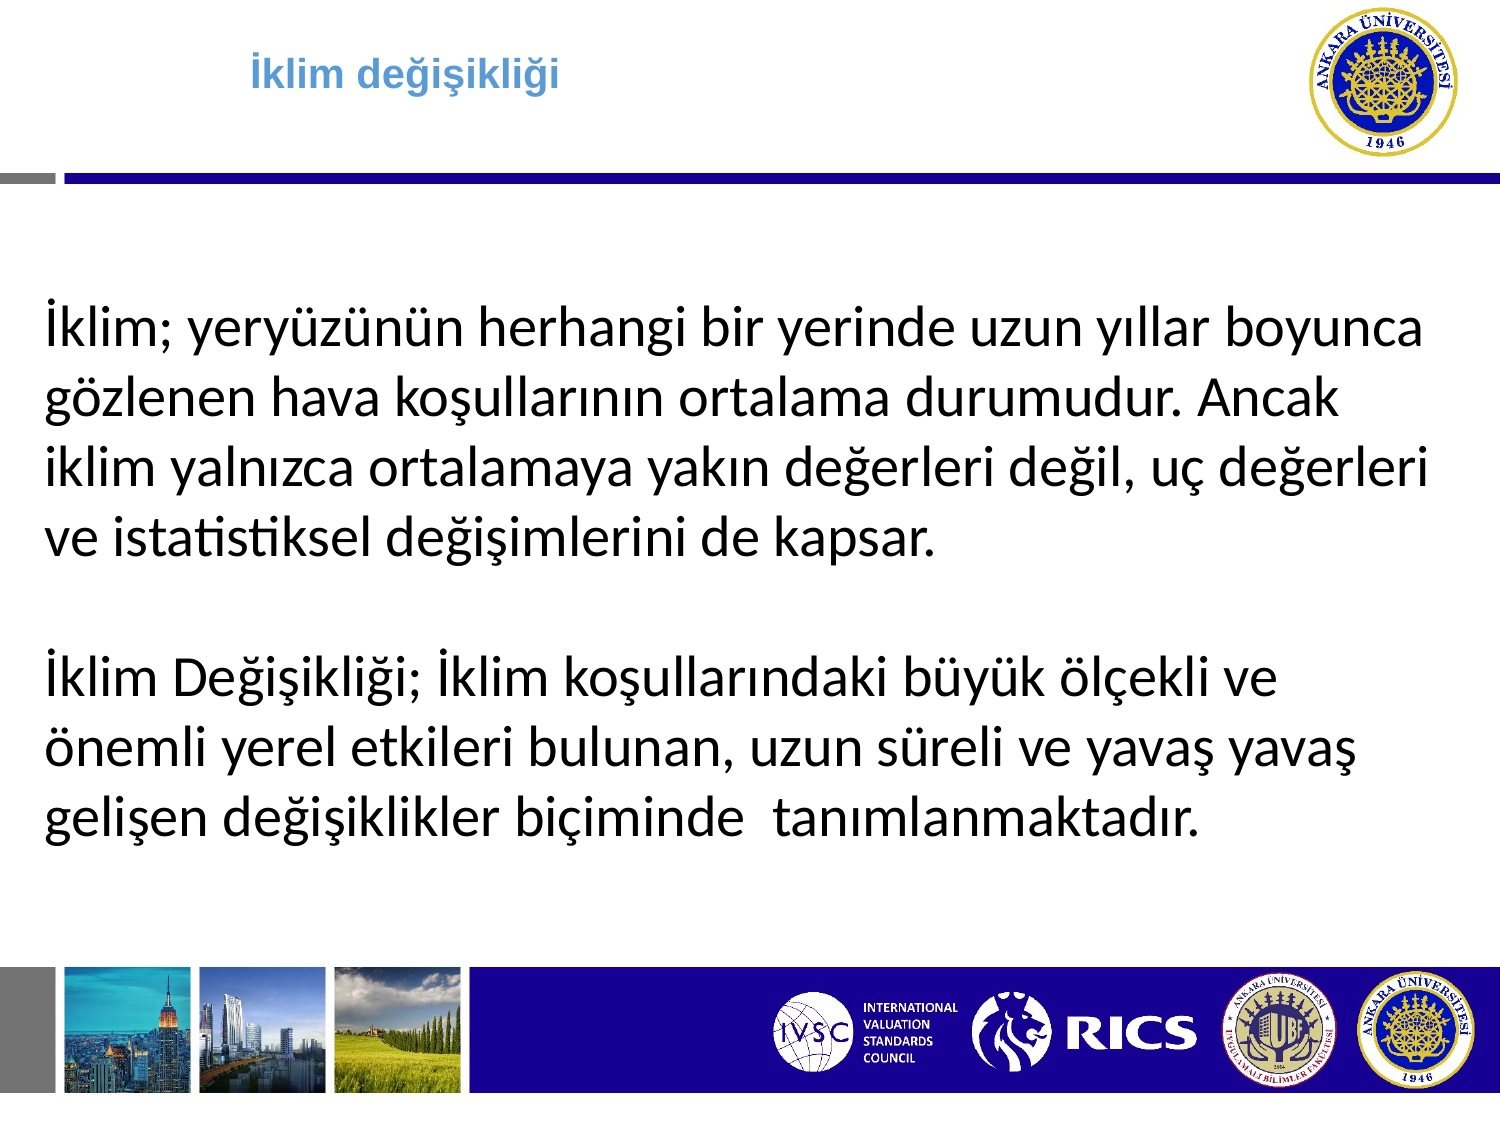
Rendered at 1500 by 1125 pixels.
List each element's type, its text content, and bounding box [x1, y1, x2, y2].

title İklim değişikliği [235, 45, 1466, 233]
text_box İklim; yeryüzünün herhangi bir yerinde uzun yıllar boyunca gözlenen hava koşullarının ortalama durumudur. Ancak iklim yalnızca ortalamaya yakın değerleri değil, uç değerleri ve istatistiksel değişimlerini de kapsar. İklim Değişikliği; İklim koşullarındaki büyük ölçekli ve önemli yerel etkileri bulunan, uzun süreli ve yavaş yavaş gelişen değişiklikler biçiminde tanımlanmaktadır. [29, 281, 1466, 856]
picture [0, 0, 1500, 1125]
